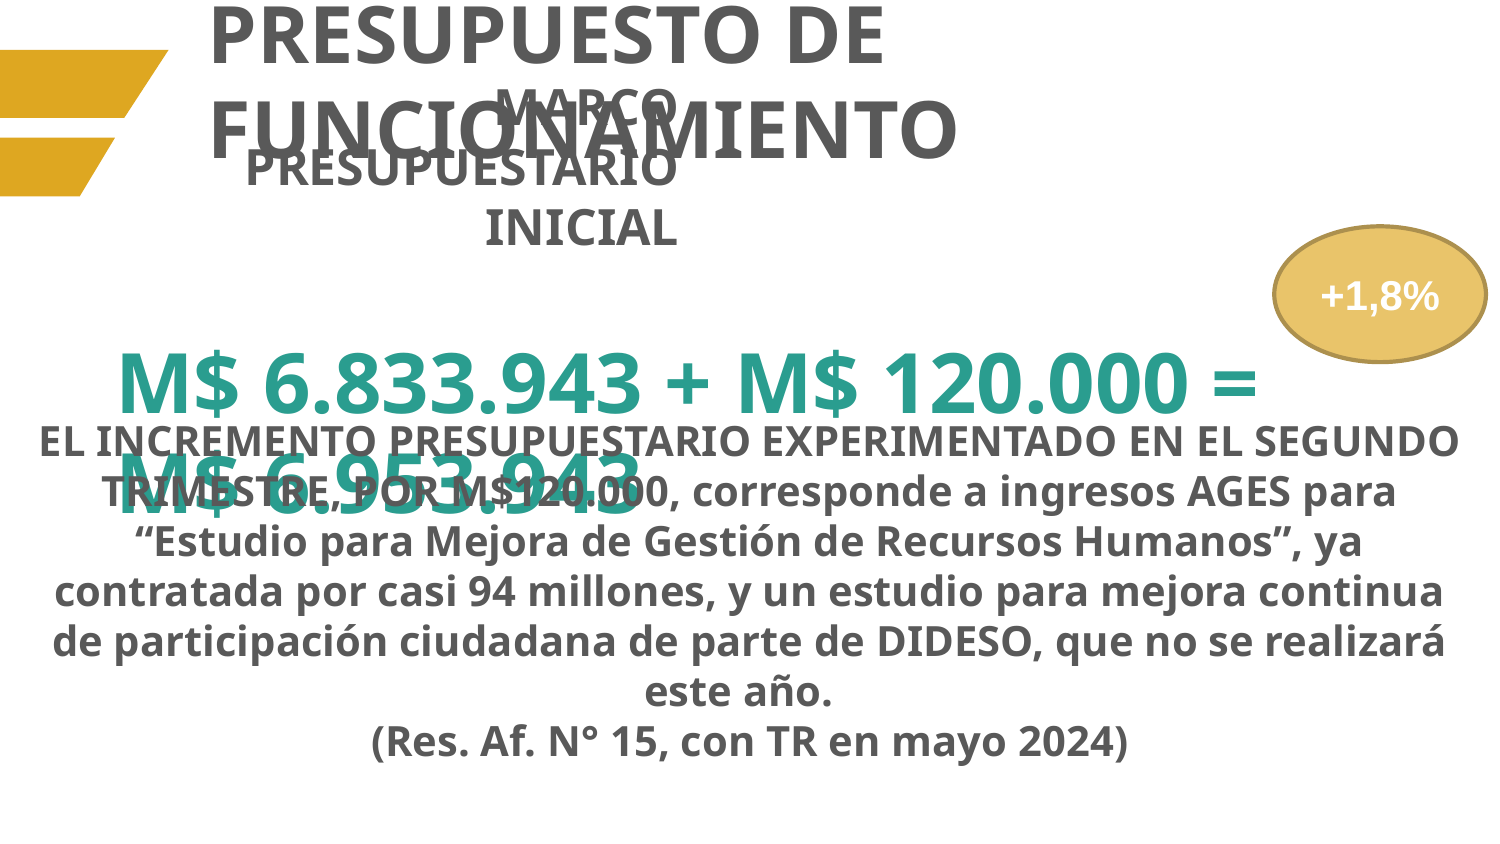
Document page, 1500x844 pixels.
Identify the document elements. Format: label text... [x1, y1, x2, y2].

text_box [0, 47, 171, 120]
text_box M$ 6.833.943 + M$ 120.000 = M$ 6.953.943 [100, 322, 1357, 443]
text_box +1,8% [1272, 224, 1489, 365]
text_box EL INCREMENTO PRESUPUESTARIO EXPERIMENTADO EN EL SEGUNDO TRIMESTRE, POR M$120.000, corresponde a ingresos AGES para “Estudio para Mejora de Gestión de Recursos Humanos”, ya contratada por casi 94 millones, y un estudio para mejora continua de participación ciudadana de parte de DIDESO, que no se realizará este año. (Res. Af. N° 15, con TR en mayo 2024) [13, 443, 1486, 736]
text_box [0, 135, 72, 199]
text_box PRESUPUESTO DE FUNCIONAMIENTO [192, 21, 1225, 137]
text_box MARCO PRESUPUESTARIO INICIAL [72, 108, 695, 224]
